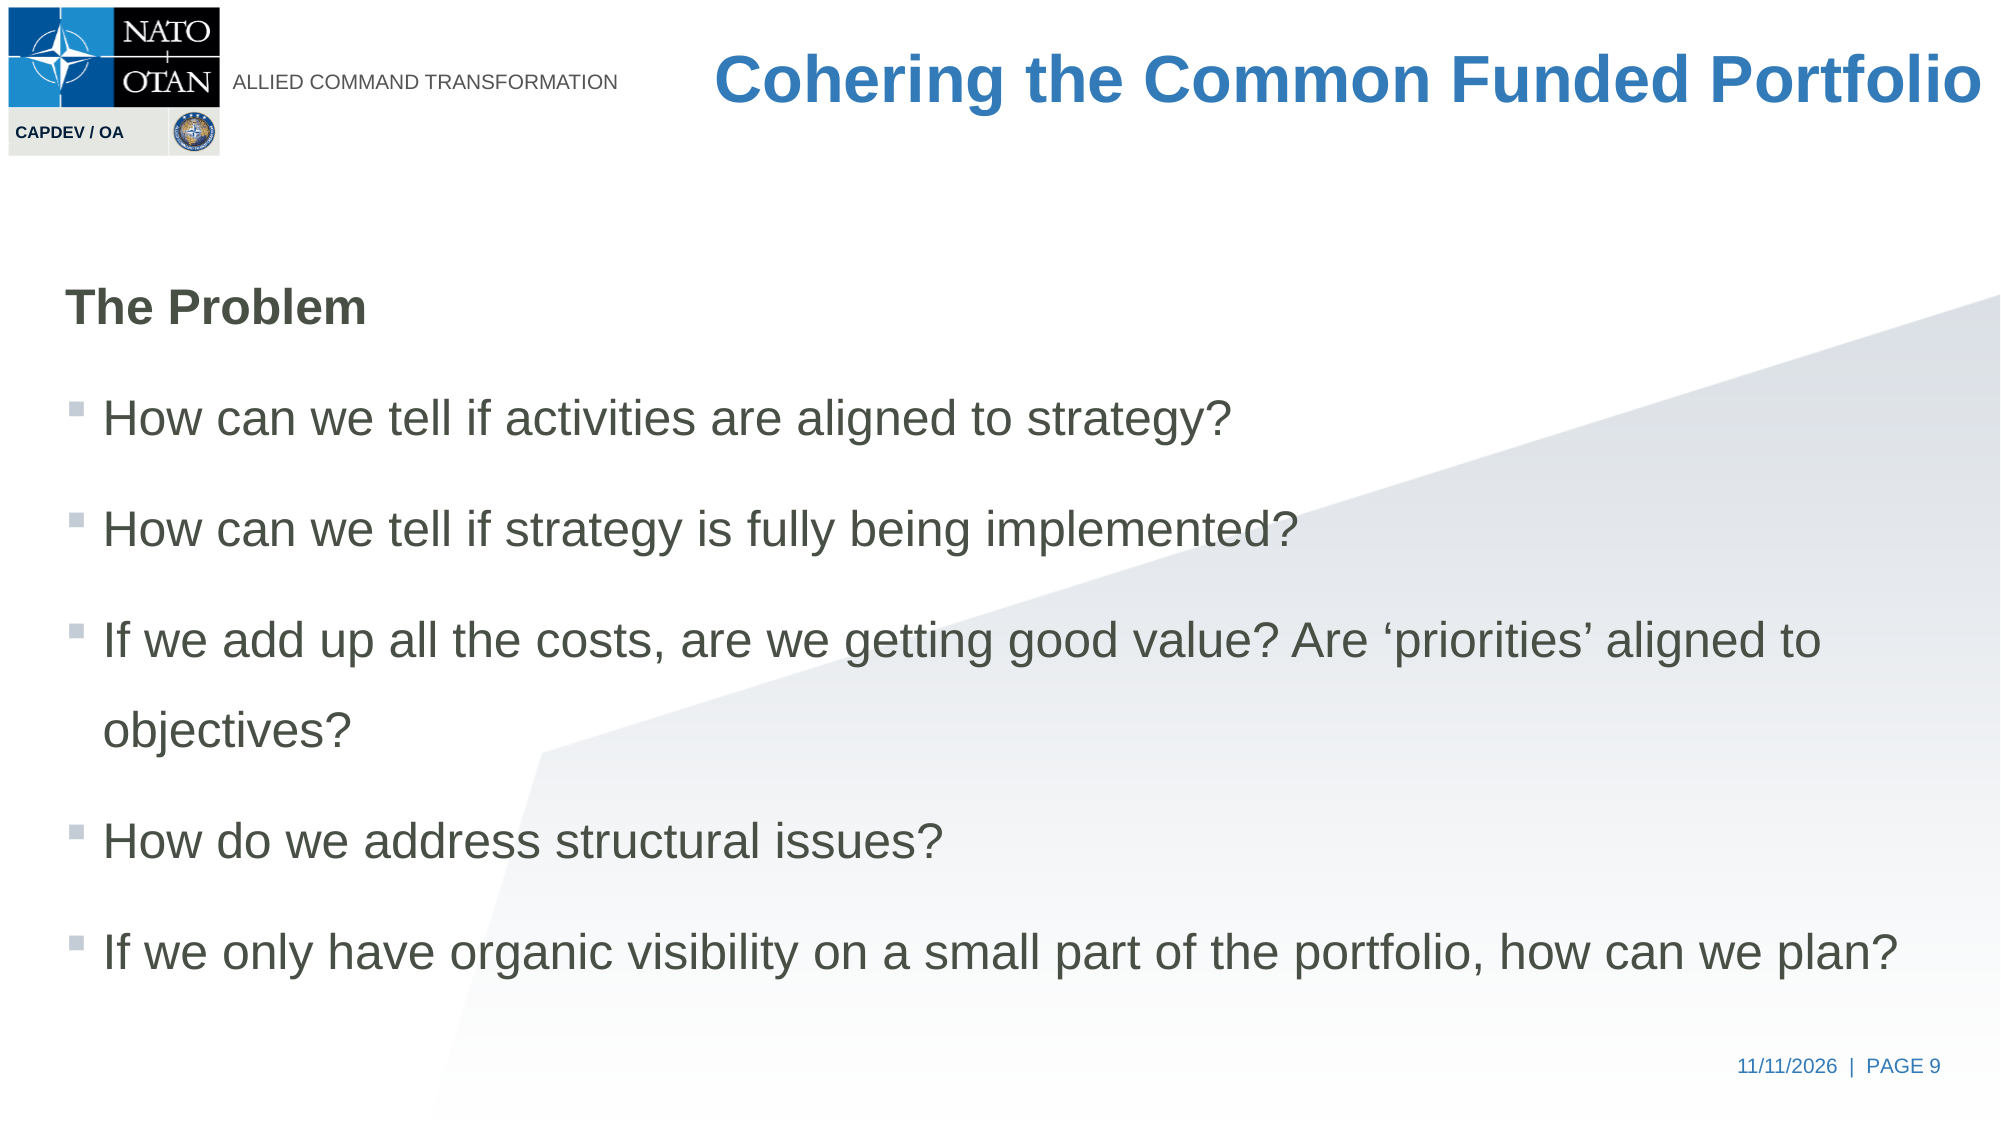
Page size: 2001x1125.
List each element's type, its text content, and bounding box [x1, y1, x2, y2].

picture [0, 0, 2001, 1125]
title Cohering the Common Funded Portfolio [474, 0, 2000, 163]
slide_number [1505, 1034, 1956, 1095]
list The Problem How can we tell if activities are aligned to strategy? How can we tell if strategy is fully being implemented? If we add up all the costs, are we getting good value? Are ‘priorities’ aligned to objectives? How do we address structural issues? If we only have organic visibility on a small part of the portfolio, how can we plan? [50, 237, 1956, 1013]
